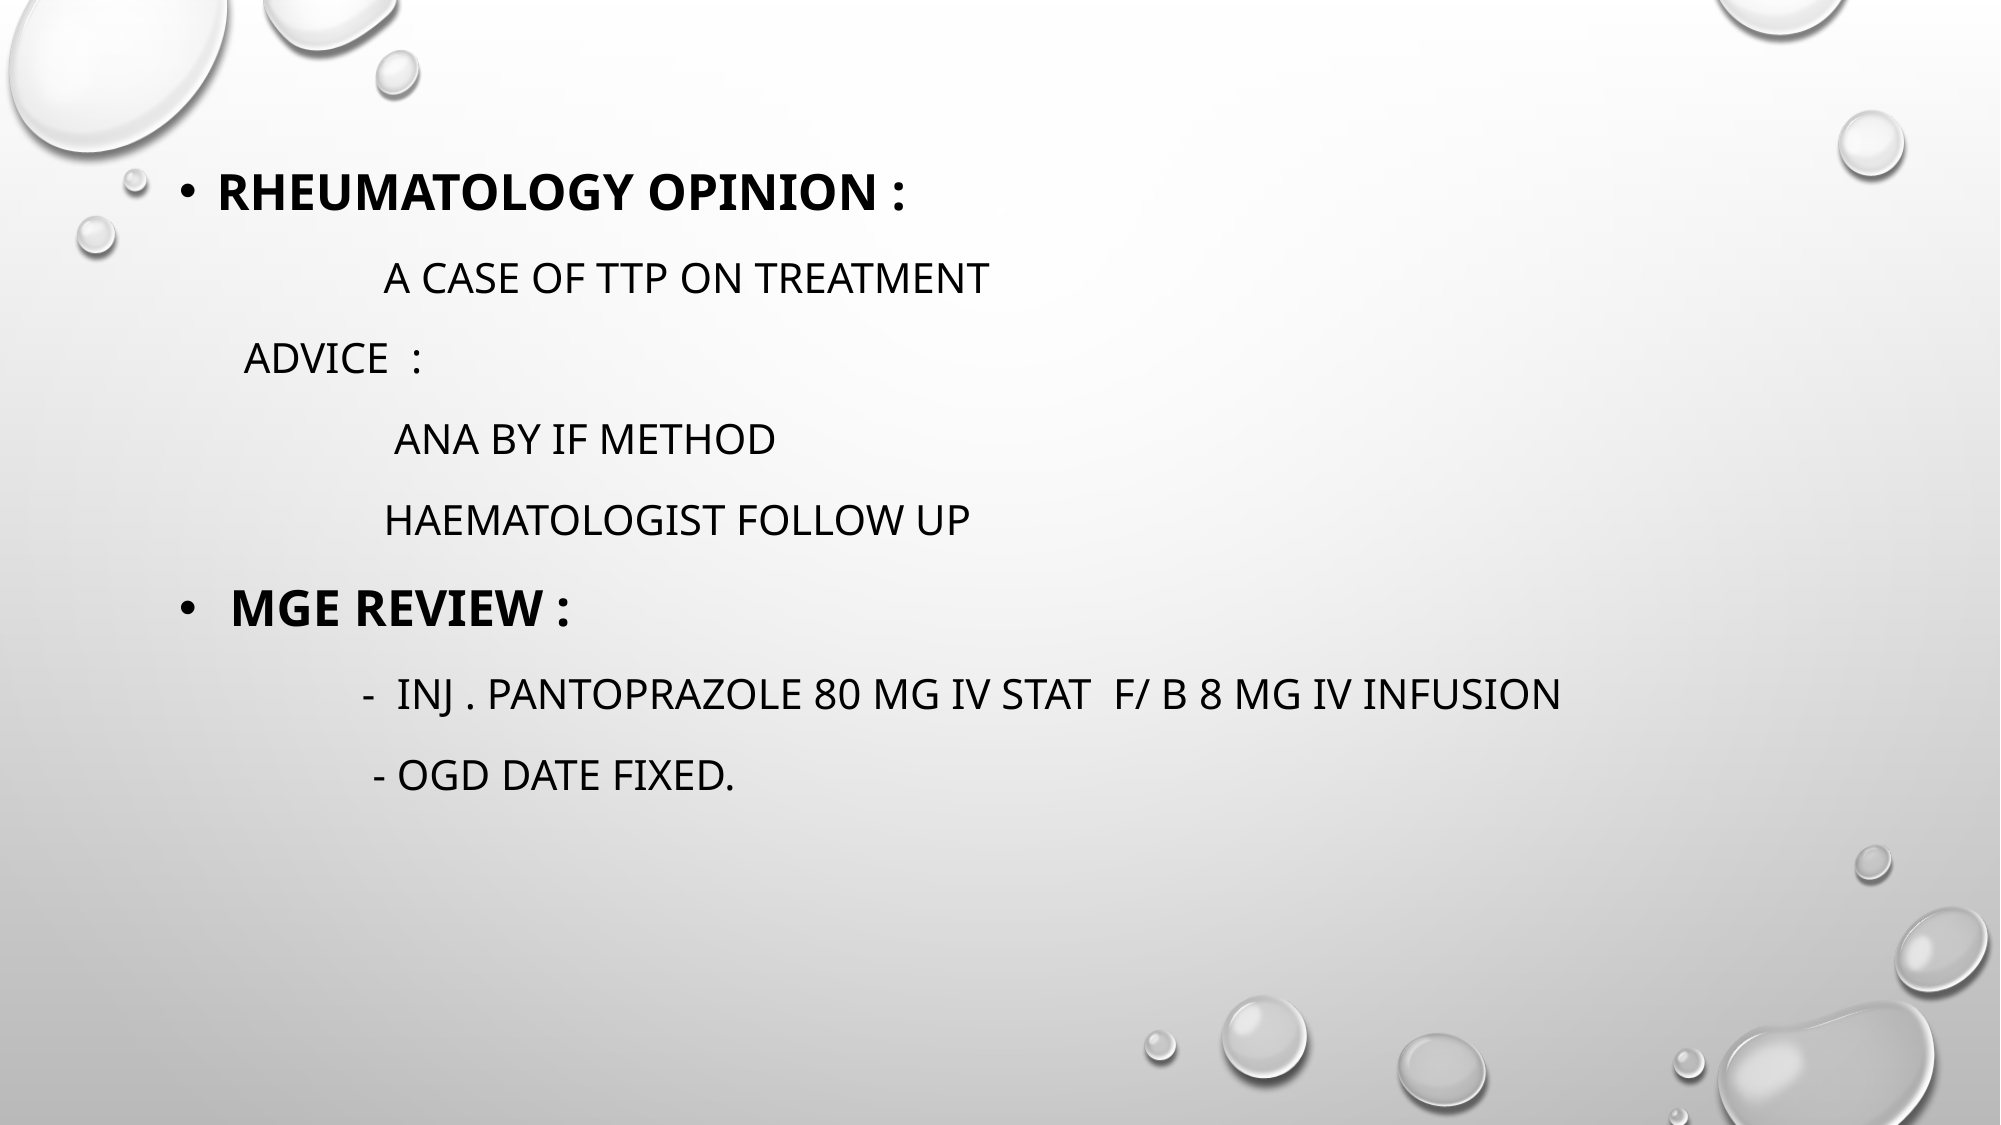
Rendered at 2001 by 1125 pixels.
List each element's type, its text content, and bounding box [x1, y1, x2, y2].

list RHEUMATOLOGY OPINION : A CASE OF TTP ON TREATMENT ADVICE : ANA BY IF METHOD HAEMATOLOGIST FOLLOW UP MGE REVIEW : - INJ . PANTOPRAZOLE 80 MG IV STAT F/ B 8 MG IV INFUSION - OGD DATE FIXED. [164, 141, 1865, 703]
picture [0, 0, 2000, 1125]
